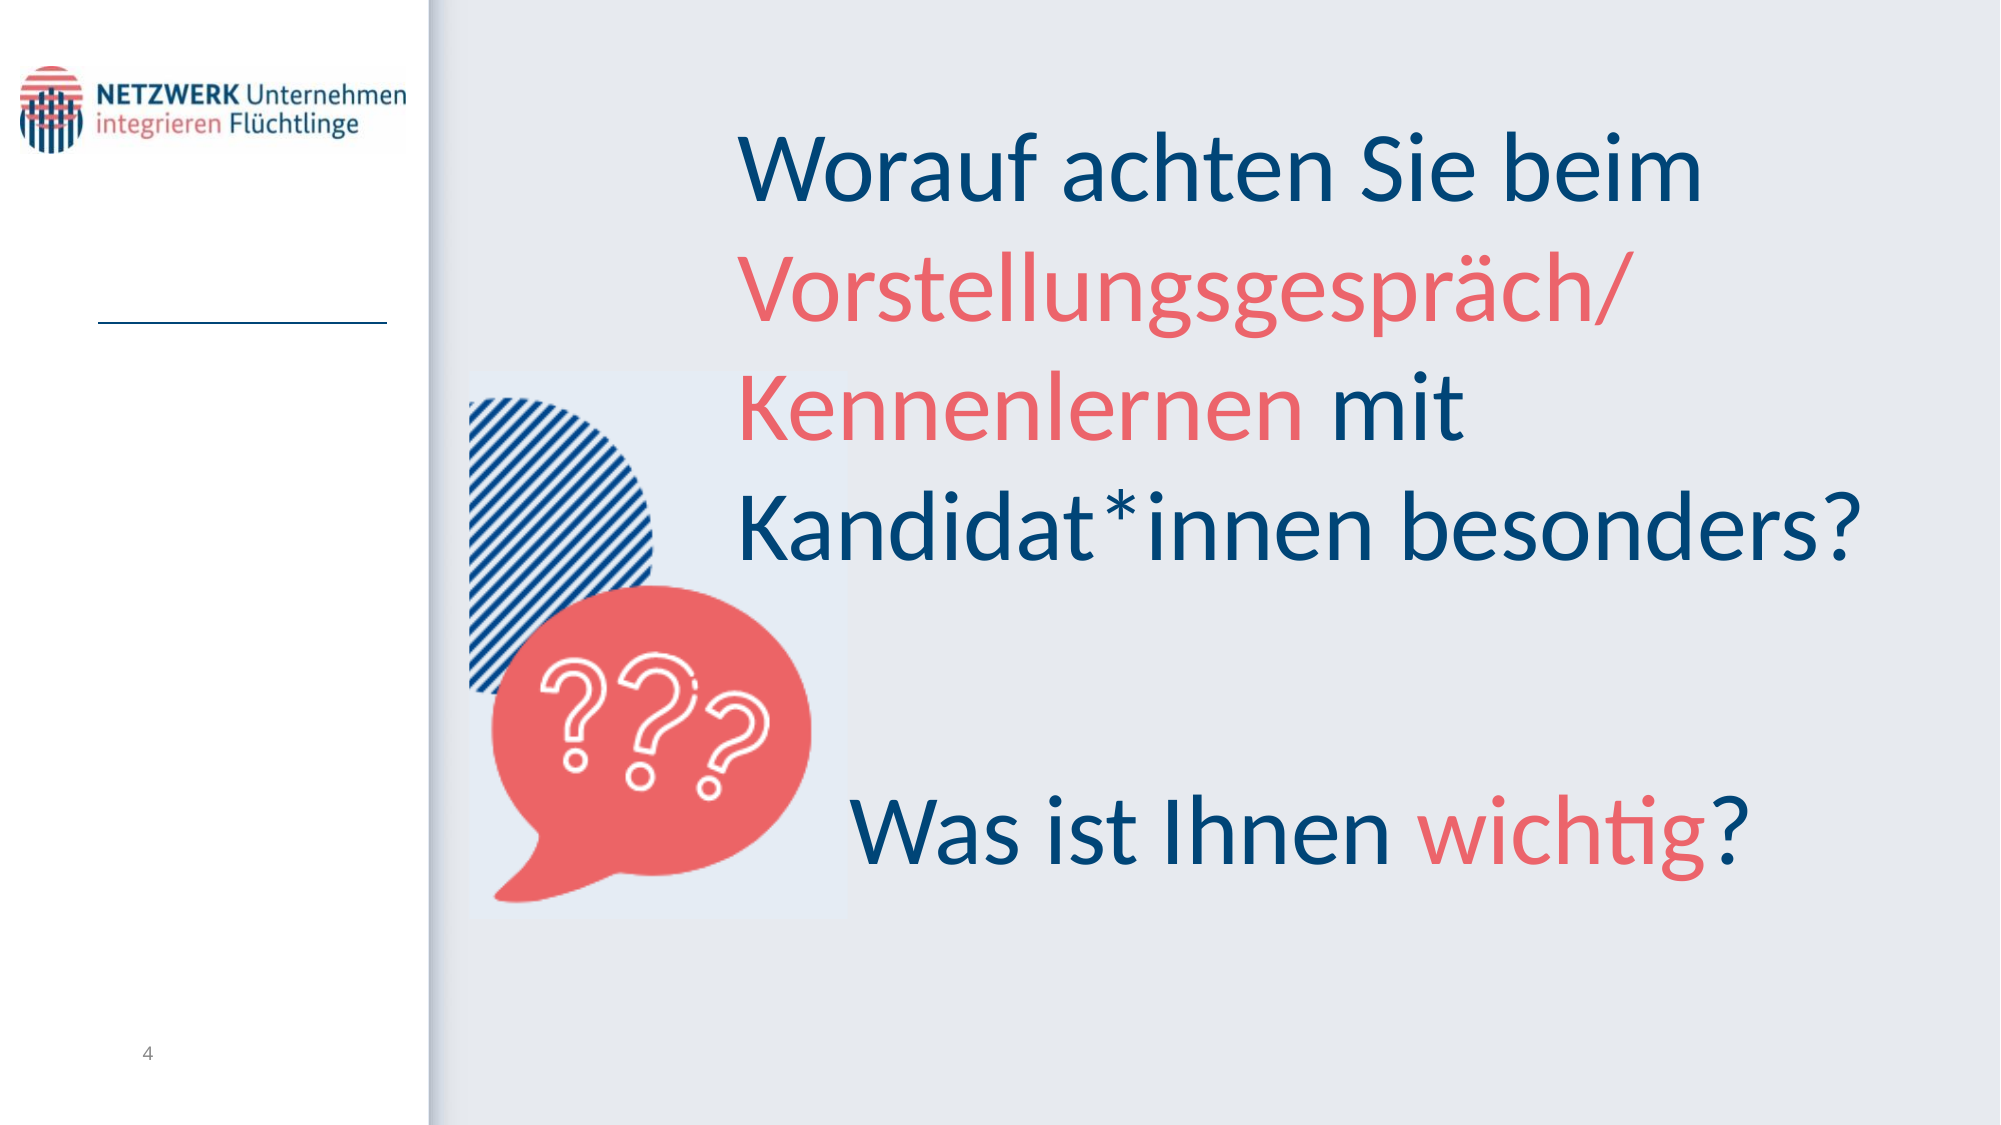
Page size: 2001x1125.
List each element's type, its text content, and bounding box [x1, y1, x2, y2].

text_box Worauf achten Sie beim Vorstellungsgespräch/ Kennenlernen mit Kandidat*innen besonders? [722, 93, 1947, 589]
picture [428, 0, 2000, 1125]
text_box Was ist Ihnen wichtig? [848, 757, 1929, 892]
slide_number 4 [142, 1034, 303, 1076]
picture [20, 66, 406, 154]
